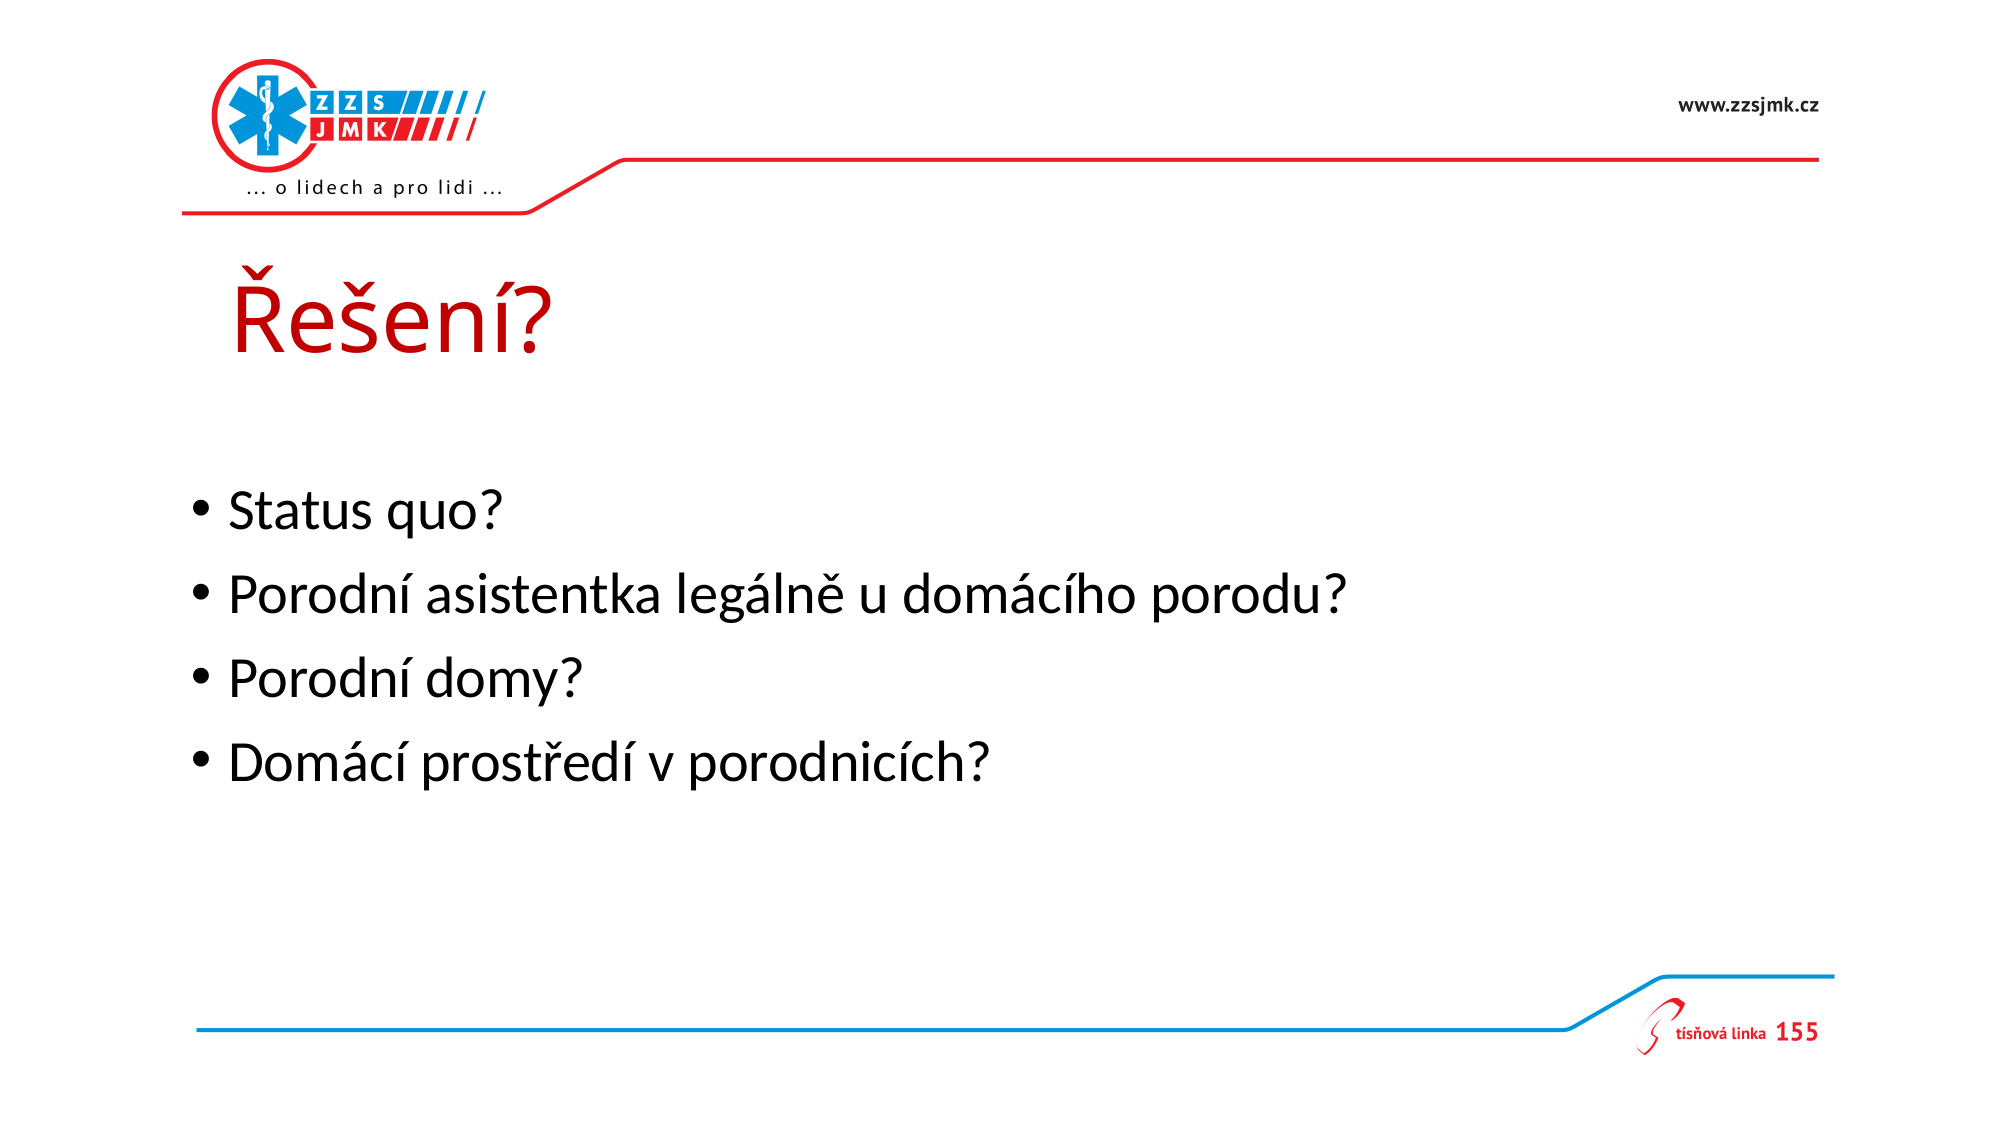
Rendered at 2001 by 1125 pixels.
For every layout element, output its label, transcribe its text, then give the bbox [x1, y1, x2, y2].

title Řešení? [214, 214, 1863, 432]
list Status quo? Porodní asistentka legálně u domácího porodu? Porodní domy? Domácí prostředí v porodnicích? [175, 471, 1901, 862]
picture [137, 964, 1892, 1125]
picture [123, 0, 1877, 230]
